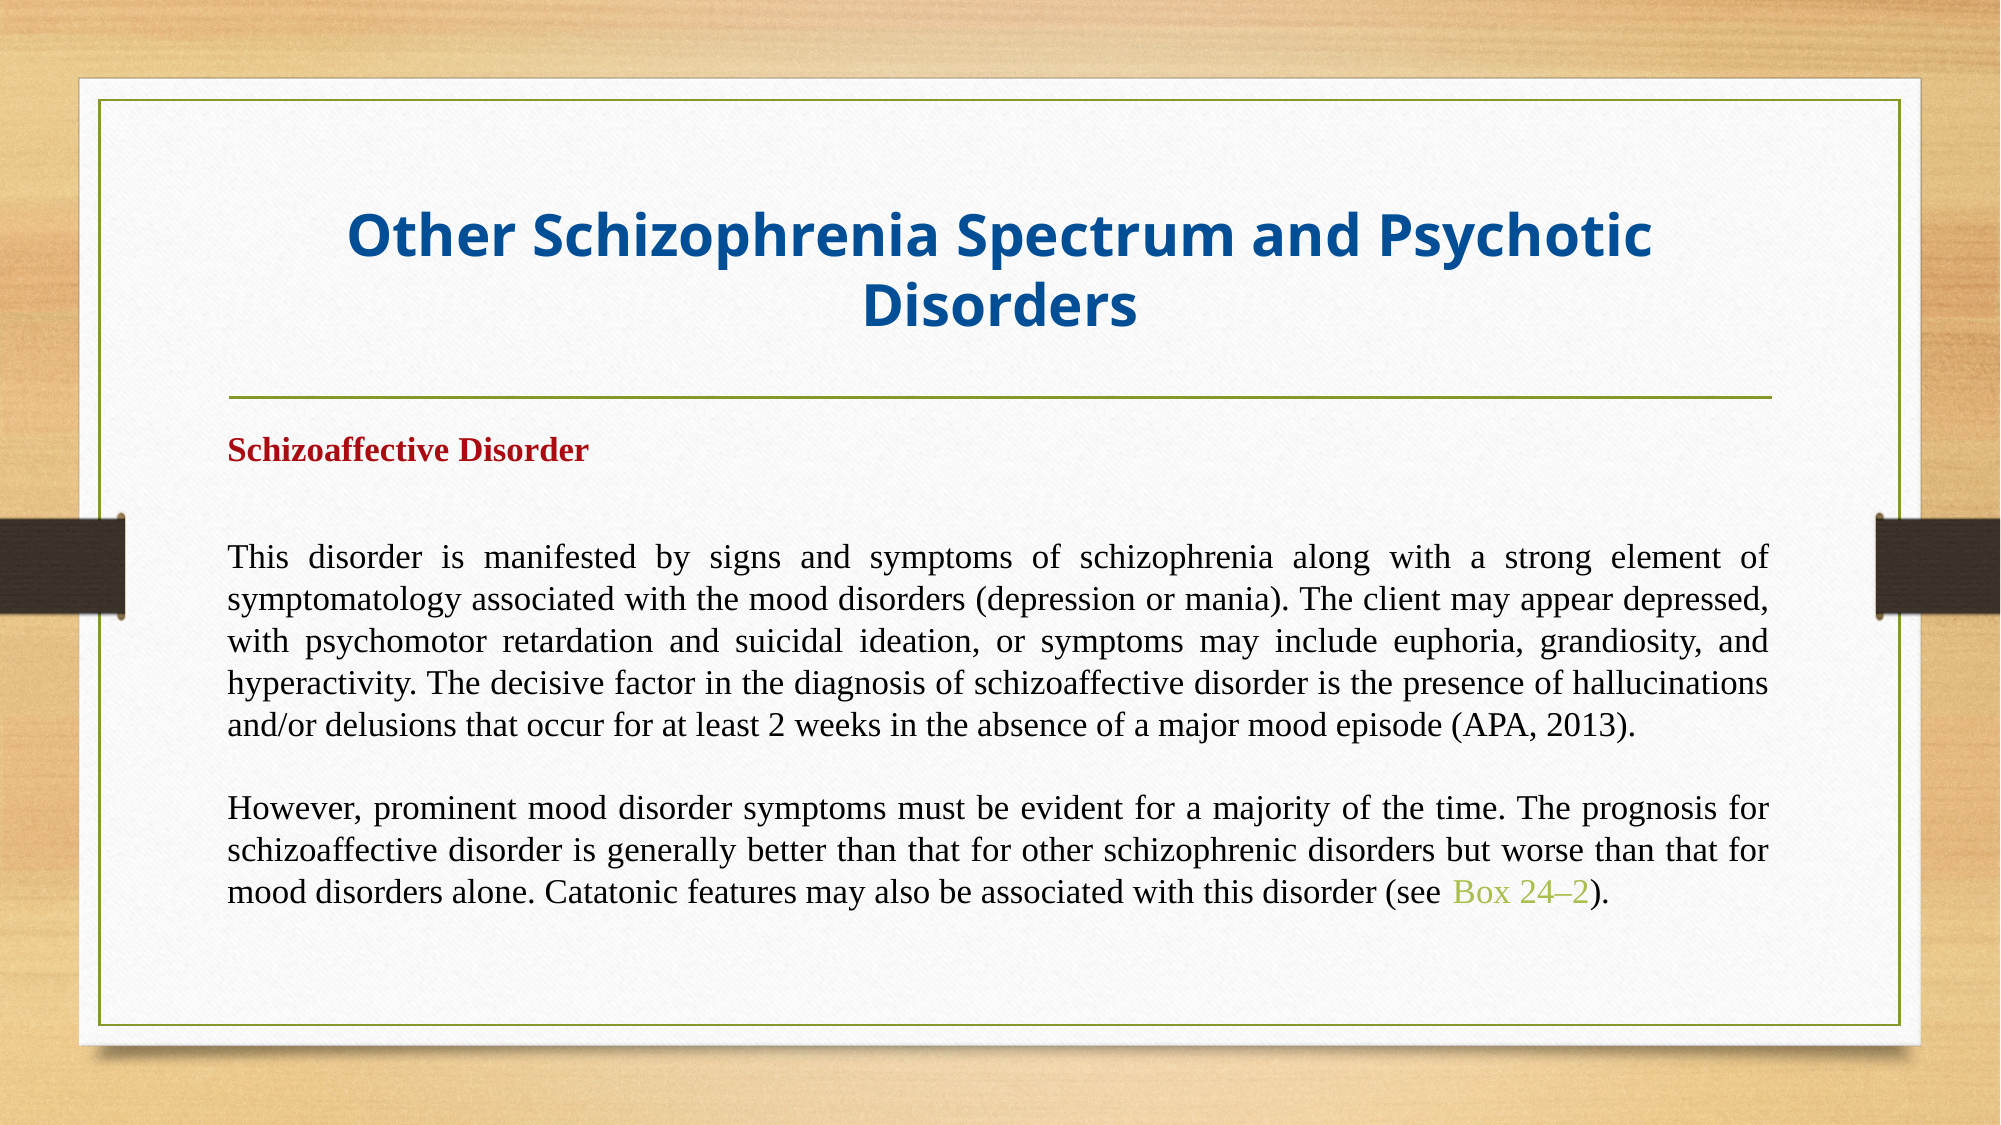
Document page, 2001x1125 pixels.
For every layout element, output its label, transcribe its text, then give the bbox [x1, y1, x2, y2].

picture [0, 0, 2001, 1125]
title Other Schizophrenia Spectrum and Psychotic Disorders [212, 161, 1788, 375]
list Schizoaffective Disorder This disorder is manifested by signs and symptoms of schizophrenia along with a strong element of symptomatology associated with the mood disorders (depression or mania). The client may appear depressed, with psychomotor retardation and suicidal ideation, or symptoms may include euphoria, grandiosity, and hyperactivity. The decisive factor in the diagnosis of schizoaffective disorder is the presence of hallucinations and/or delusions that occur for at least 2 weeks in the absence of a major mood episode (APA, 2013). However, prominent mood disorder symptoms must be evident for a majority of the time. The prognosis for schizoaffective disorder is generally better than that for other schizophrenic disorders but worse than that for mood disorders alone. Catatonic features may also be associated with this disorder (see Box 24–2). [212, 419, 1788, 964]
